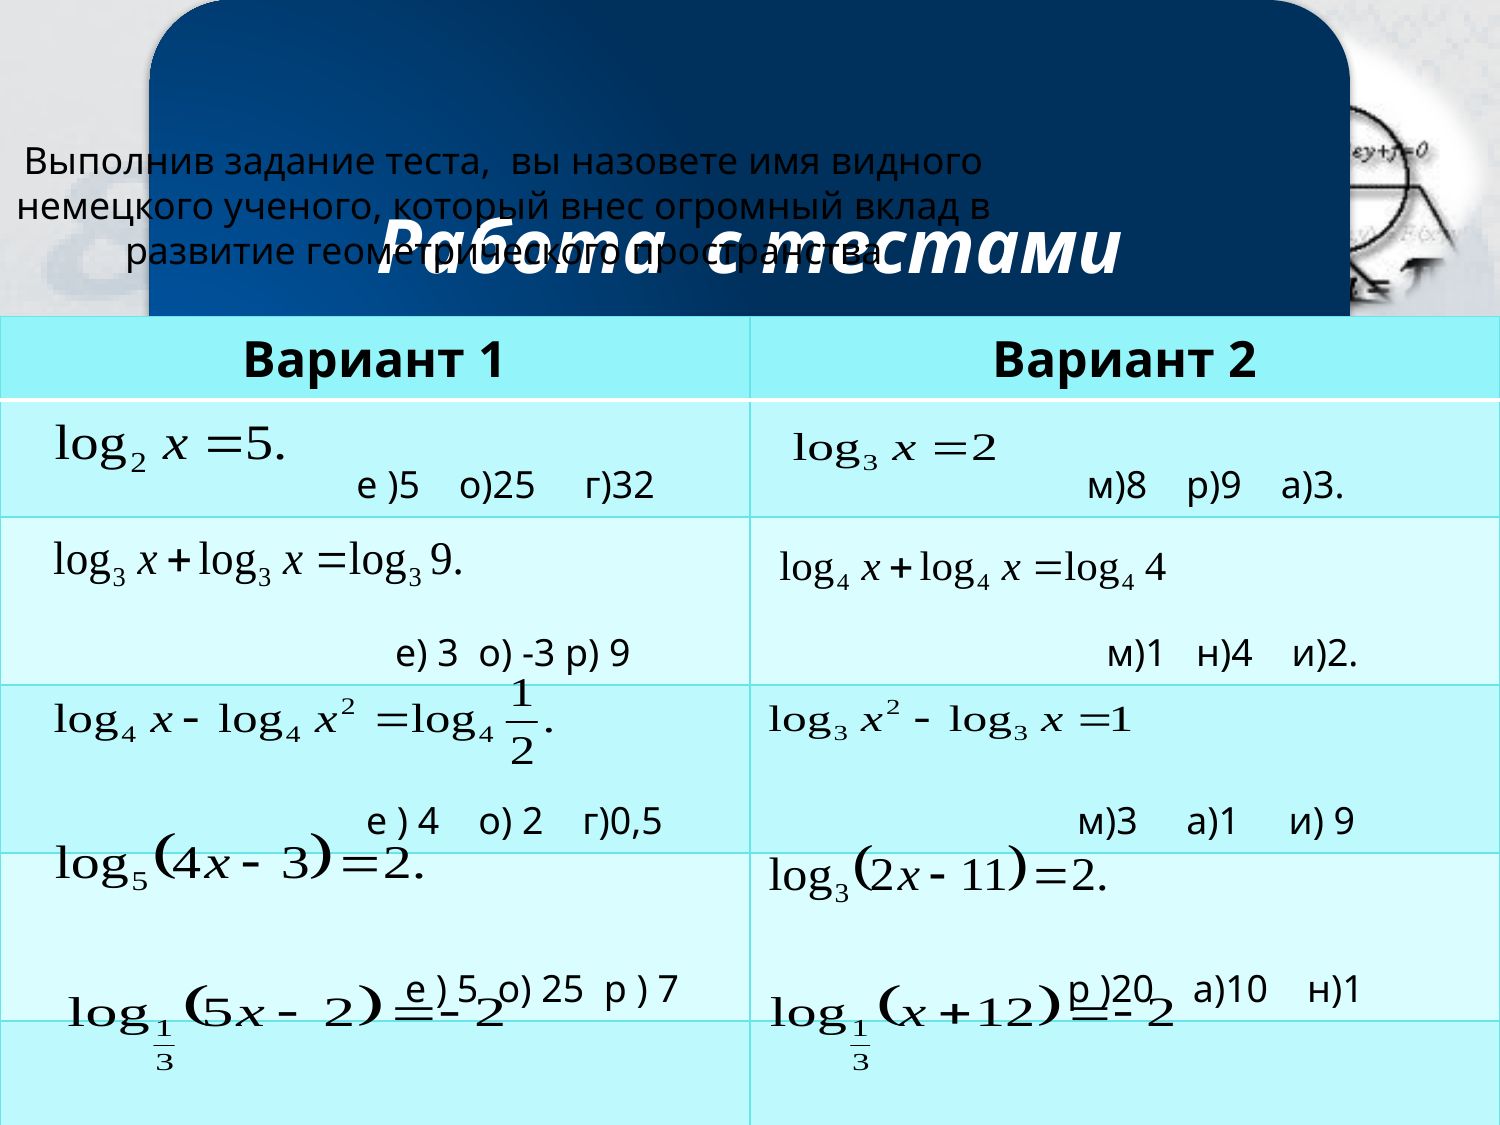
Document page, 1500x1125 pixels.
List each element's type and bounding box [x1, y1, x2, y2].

text_box [761, 983, 1184, 1079]
text_box [46, 526, 470, 599]
text_box [46, 667, 563, 774]
text_box [761, 690, 1138, 751]
text_box [46, 831, 434, 903]
text_box [784, 421, 1009, 481]
text_box [0, 0, 1500, 1125]
text_box [772, 538, 1173, 599]
text_box [761, 843, 1114, 915]
text_box [58, 983, 517, 1079]
text_box [46, 409, 294, 481]
